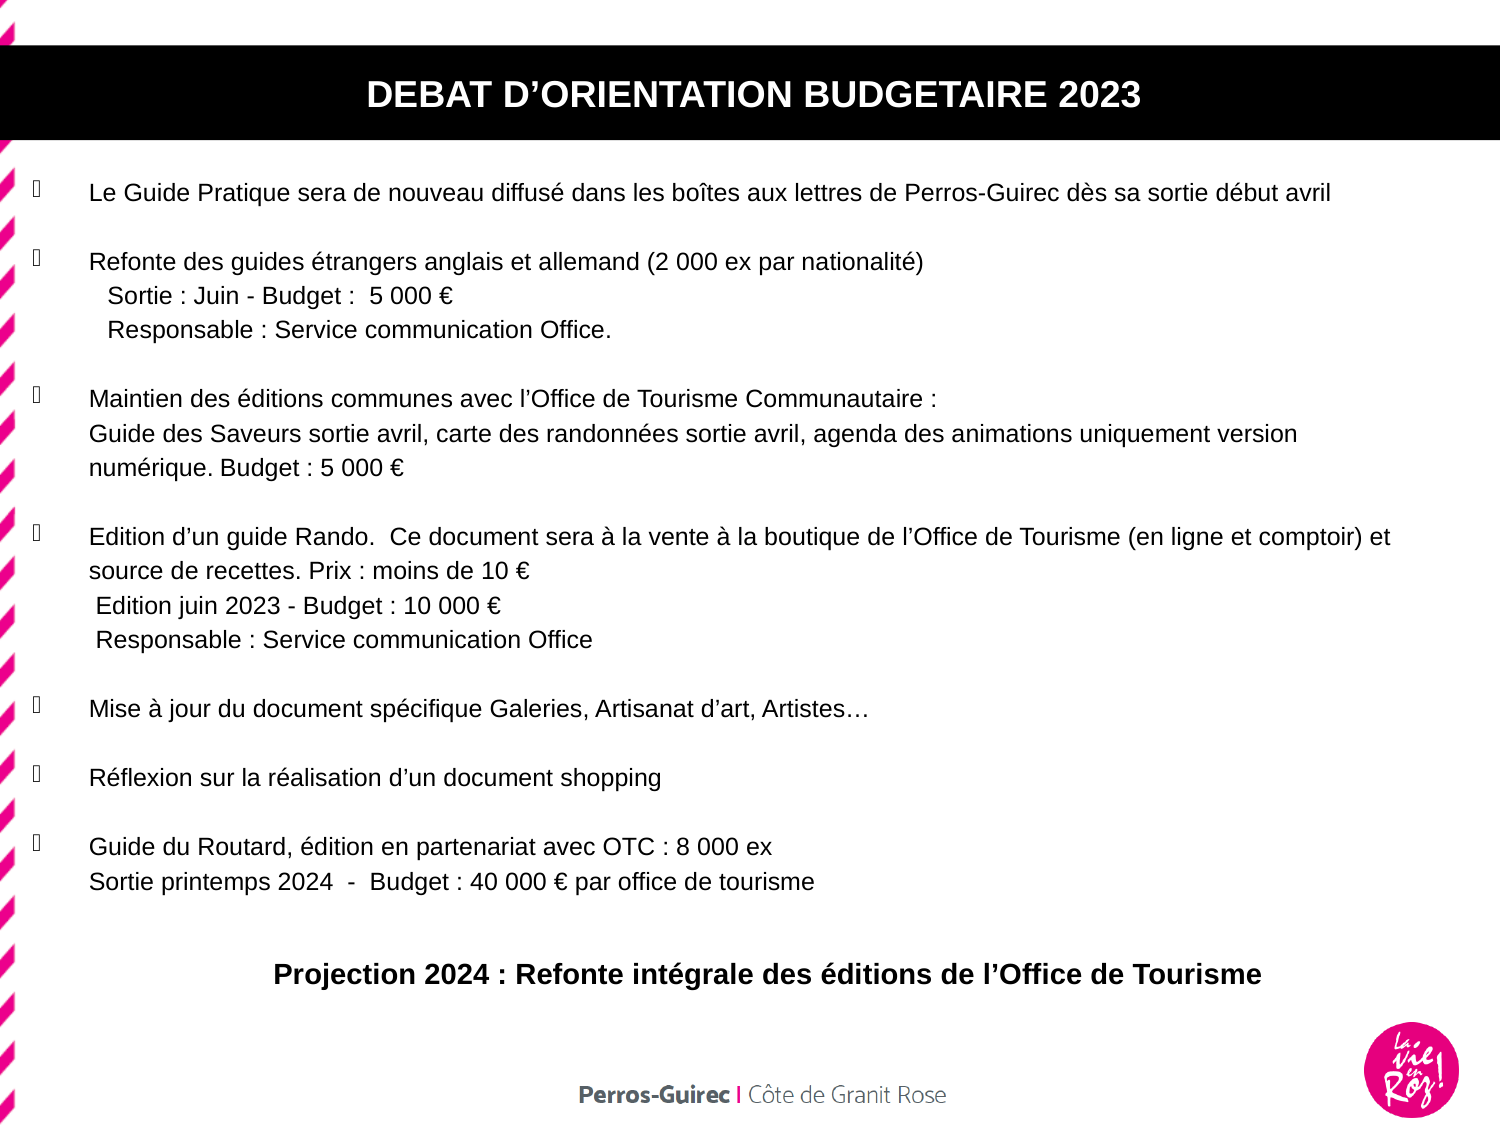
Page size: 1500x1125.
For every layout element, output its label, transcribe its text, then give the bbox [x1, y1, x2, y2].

picture [572, 1073, 952, 1115]
text_box Le Guide Pratique sera de nouveau diffusé dans les boîtes aux lettres de Perros-Guirec dès sa sortie début avril Refonte des guides étrangers anglais et allemand (2 000 ex par nationalité) Sortie : Juin - Budget : 5 000 € Responsable : Service communication Office. Maintien des éditions communes avec l’Office de Tourisme Communautaire : Guide des Saveurs sortie avril, carte des randonnées sortie avril, agenda des animations uniquement version numérique. Budget : 5 000 € Edition d’un guide Rando. Ce document sera à la vente à la boutique de l’Office de Tourisme (en ligne et comptoir) et source de recettes. Prix : moins de 10 € Edition juin 2023 - Budget : 10 000 € Responsable : Service communication Office Mise à jour du document spécifique Galeries, Artisanat d’art, Artistes… Réflexion sur la réalisation d’un document shopping Guide du Routard, édition en partenariat avec OTC : 8 000 ex Sortie printemps 2024 - Budget : 40 000 € par office de tourisme Projection 2024 : Refonte intégrale des éditions de l’Office de Tourisme [22, 164, 1459, 1071]
text_box DEBAT D’ORIENTATION BUDGETAIRE 2023 [22, 45, 1500, 141]
picture [1363, 1022, 1459, 1118]
picture [0, 0, 18, 1125]
